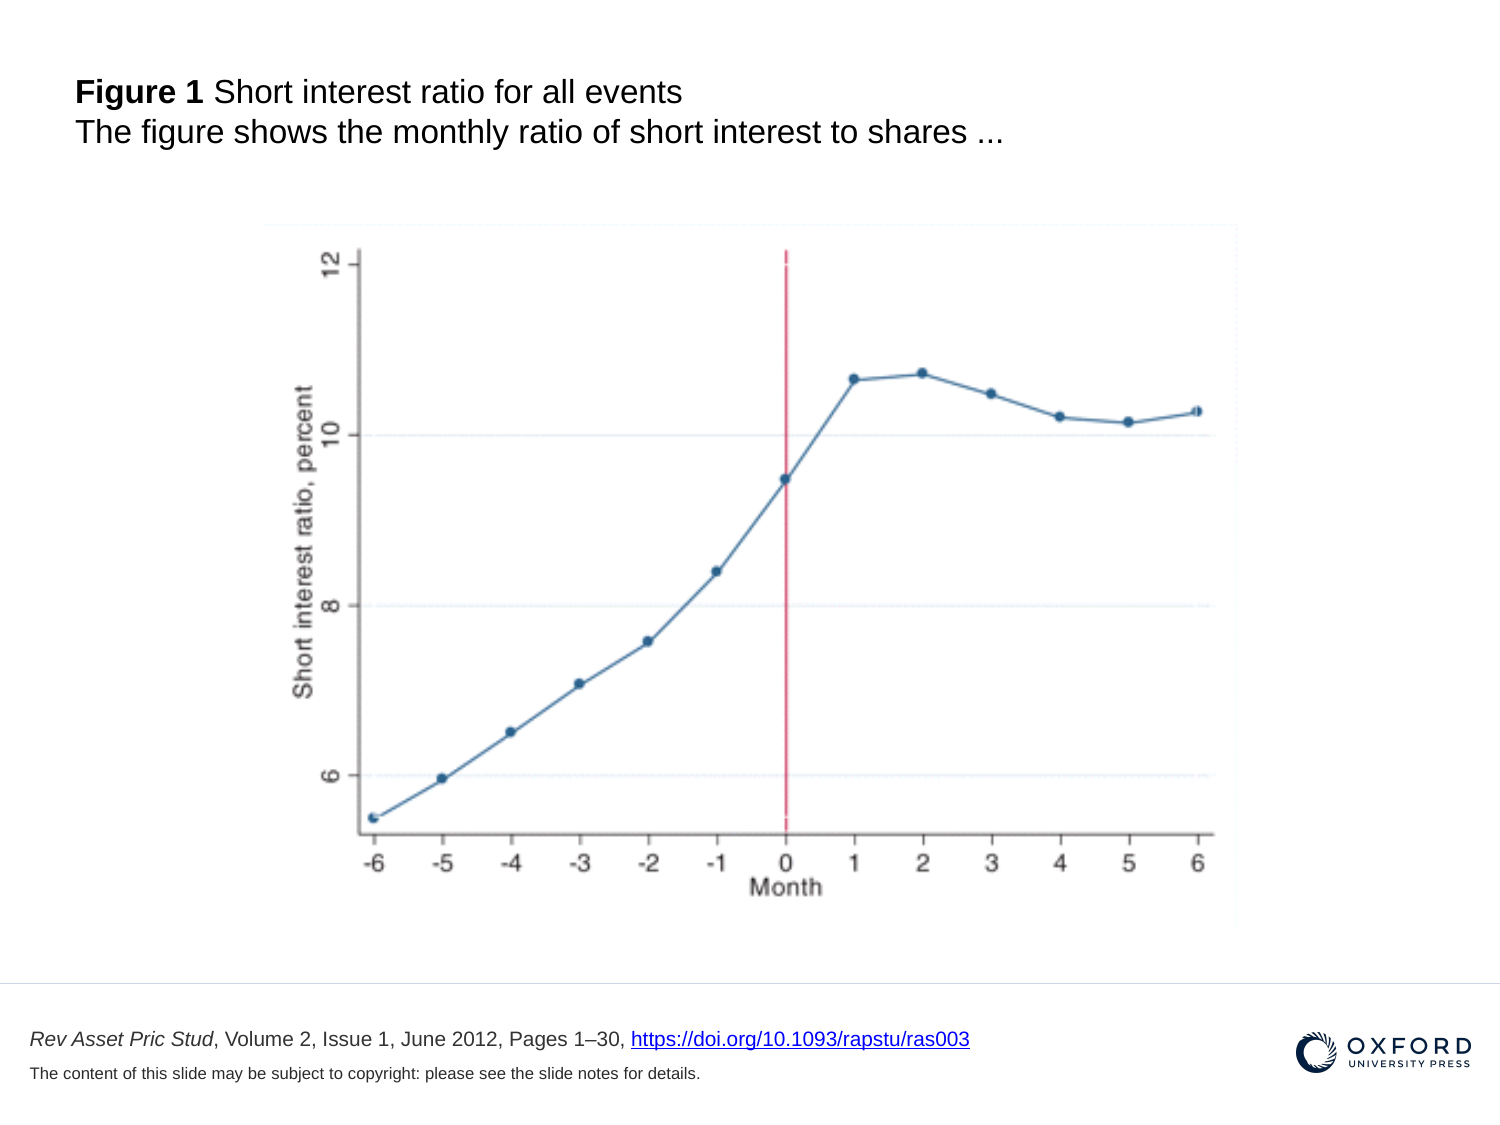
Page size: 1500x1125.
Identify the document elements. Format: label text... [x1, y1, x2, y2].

picture [262, 224, 1238, 930]
title Figure 1 Short interest ratio for all events The figure shows the monthly ratio of short interest to shares ... [75, 69, 1078, 171]
footer Rev Asset Pric Stud, Volume 2, Issue 1, June 2012, Pages 1–30, https://doi.org/10.1093/rapstu/ras003 The content of this slide may be subject to copyright: please see the slide notes for details. [0, 983, 1260, 1125]
picture [1296, 1032, 1471, 1073]
